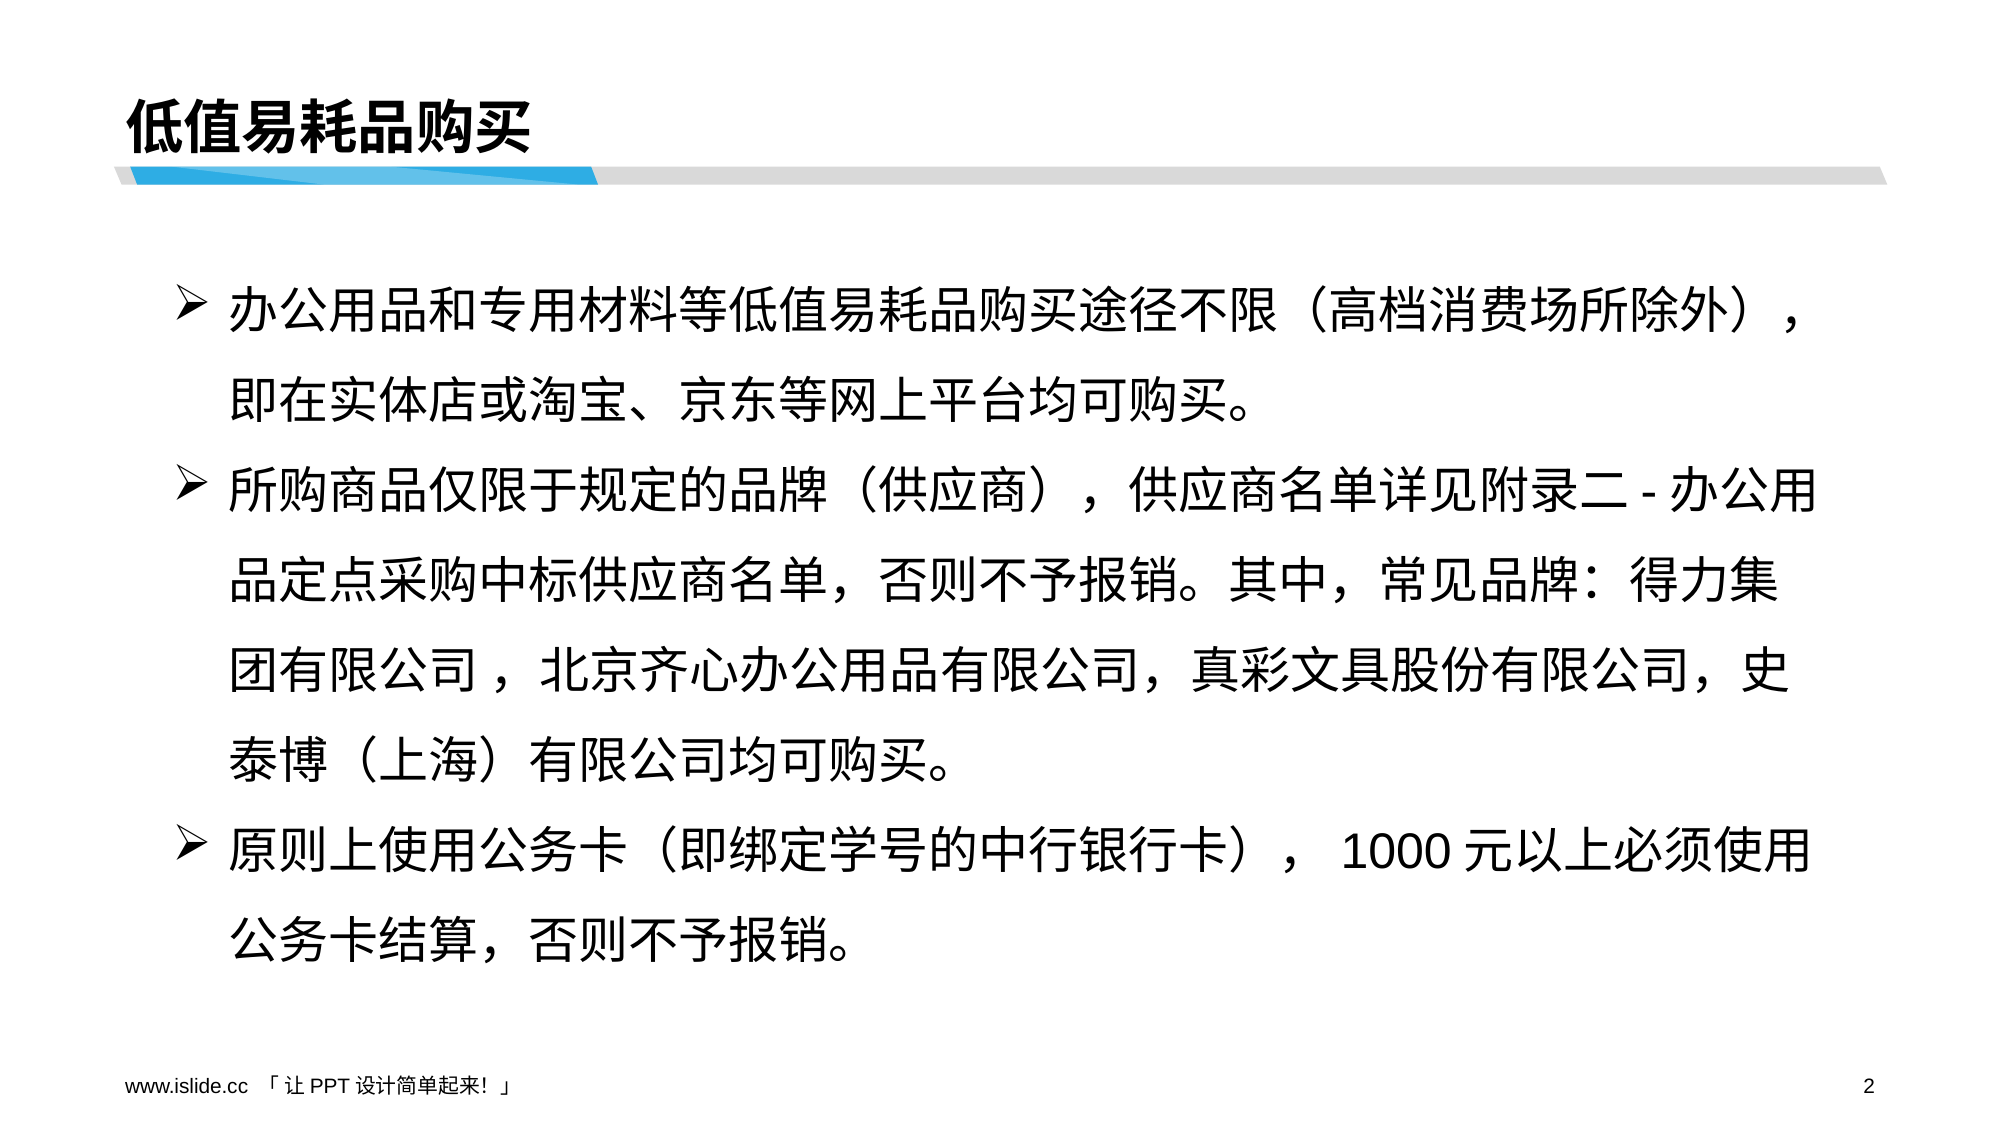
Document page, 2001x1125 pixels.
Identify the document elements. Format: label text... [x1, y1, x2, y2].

title 低值易耗品购买 [109, 0, 1890, 169]
footer www.islide.cc 「 让PPT设计简单起来！」 [109, 1068, 790, 1103]
slide_number 2 [1412, 1068, 1890, 1103]
text_box 办公用品和专用材料等低值易耗品购买途径不限（高档消费场所除外），即在实体店或淘宝、京东等网上平台均可购买。 所购商品仅限于规定的品牌（供应商），供应商名单详见附录二-办公用品定点采购中标供应商名单，否则不予报销。其中，常见品牌：得力集团有限公司 ，北京齐心办公用品有限公司，真彩文具股份有限公司，史泰博（上海）有限公司均可购买。 原则上使用公务卡（即绑定学号的中行银行卡），1000元以上必须使用公务卡结算，否则不予报销。 [157, 240, 1841, 976]
